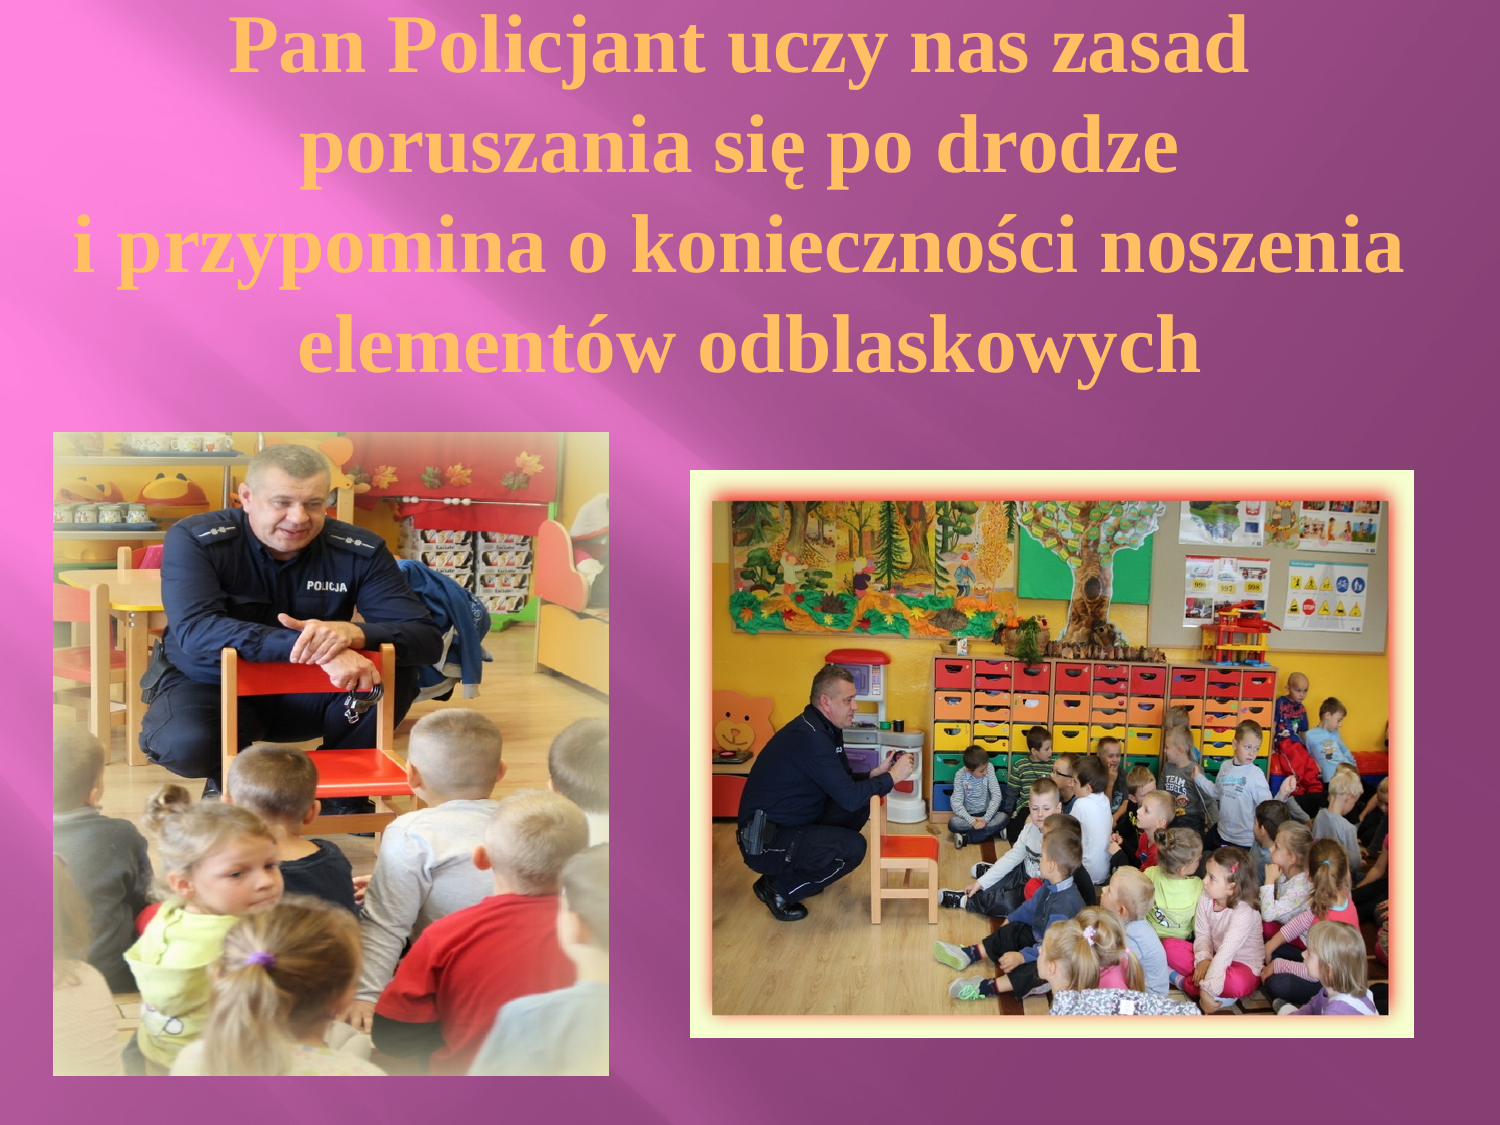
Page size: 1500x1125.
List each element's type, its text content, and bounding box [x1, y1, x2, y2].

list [52, 432, 609, 1076]
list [690, 470, 1414, 1038]
title Pan Policjant uczy nas zasad poruszania się po drodze i przypomina o konieczności noszenia elementów odblaskowych [53, 30, 1447, 348]
